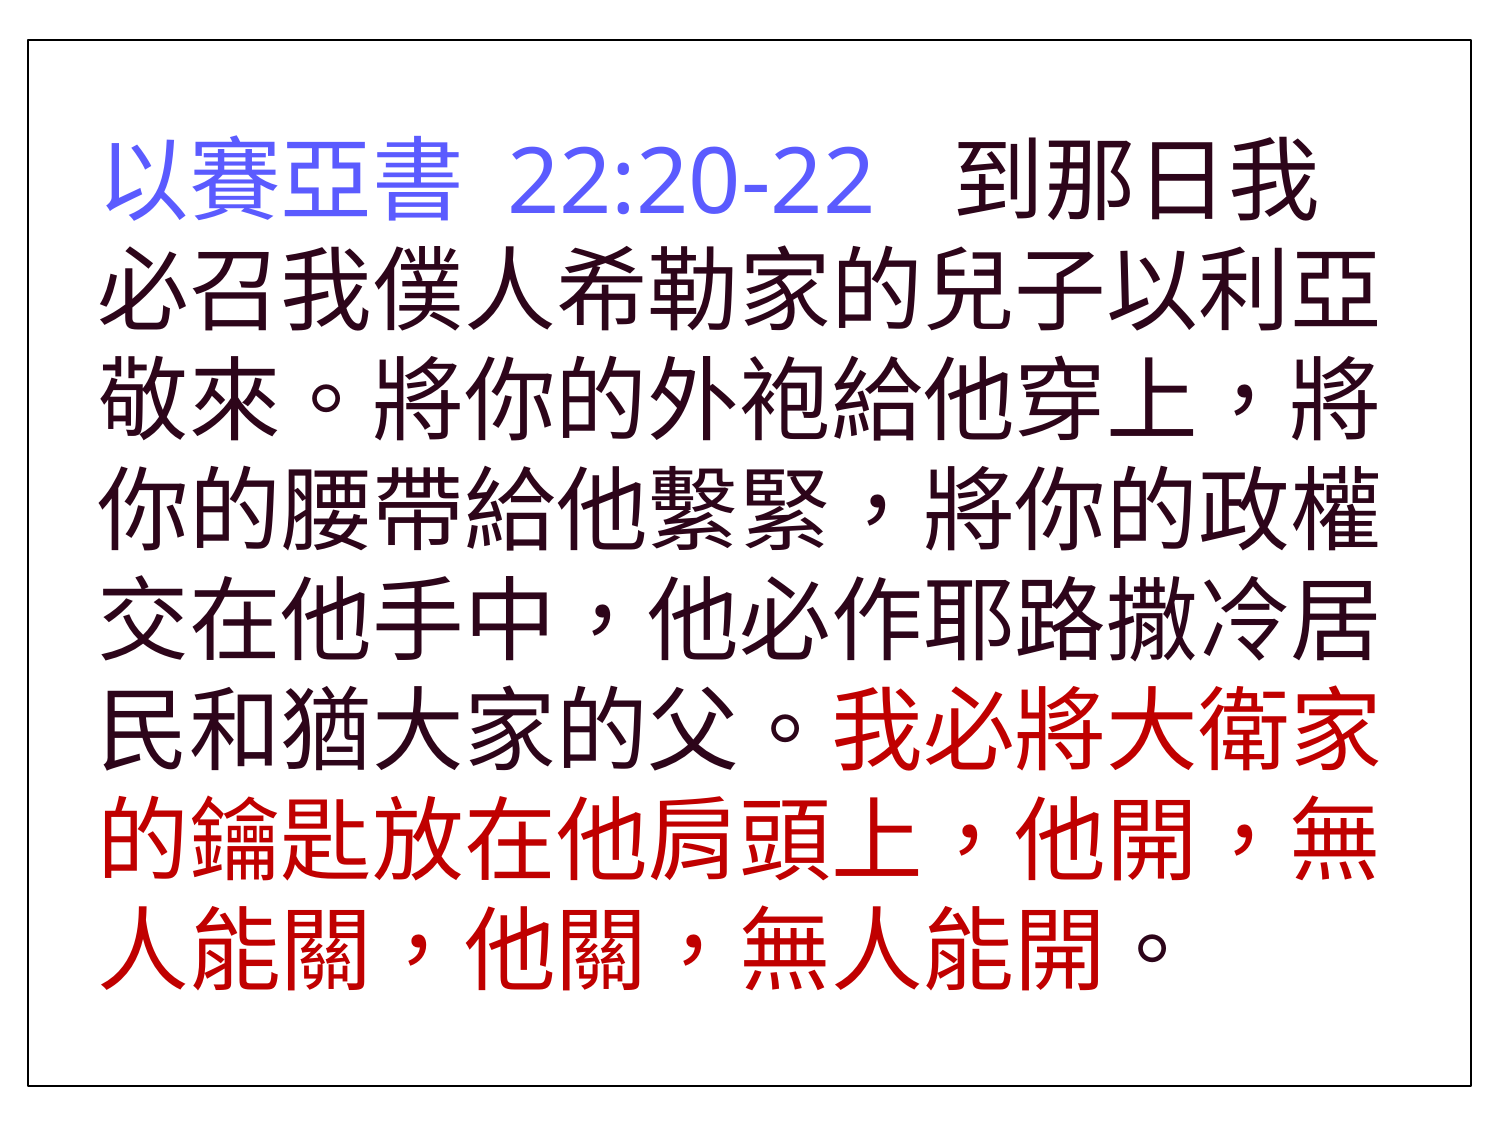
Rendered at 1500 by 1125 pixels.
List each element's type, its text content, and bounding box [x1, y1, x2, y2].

list 以賽亞書 22:20-22 到那日我必召我僕人希勒家的兒子以利亞敬來。將你的外袍給他穿上，將你的腰帶給他繫緊，將你的政權交在他手中，他必作耶路撒冷居民和猶大家的父。我必將大衛家的鑰匙放在他肩頭上，他開，無人能關，他關，無人能開。 [82, 113, 1418, 1050]
